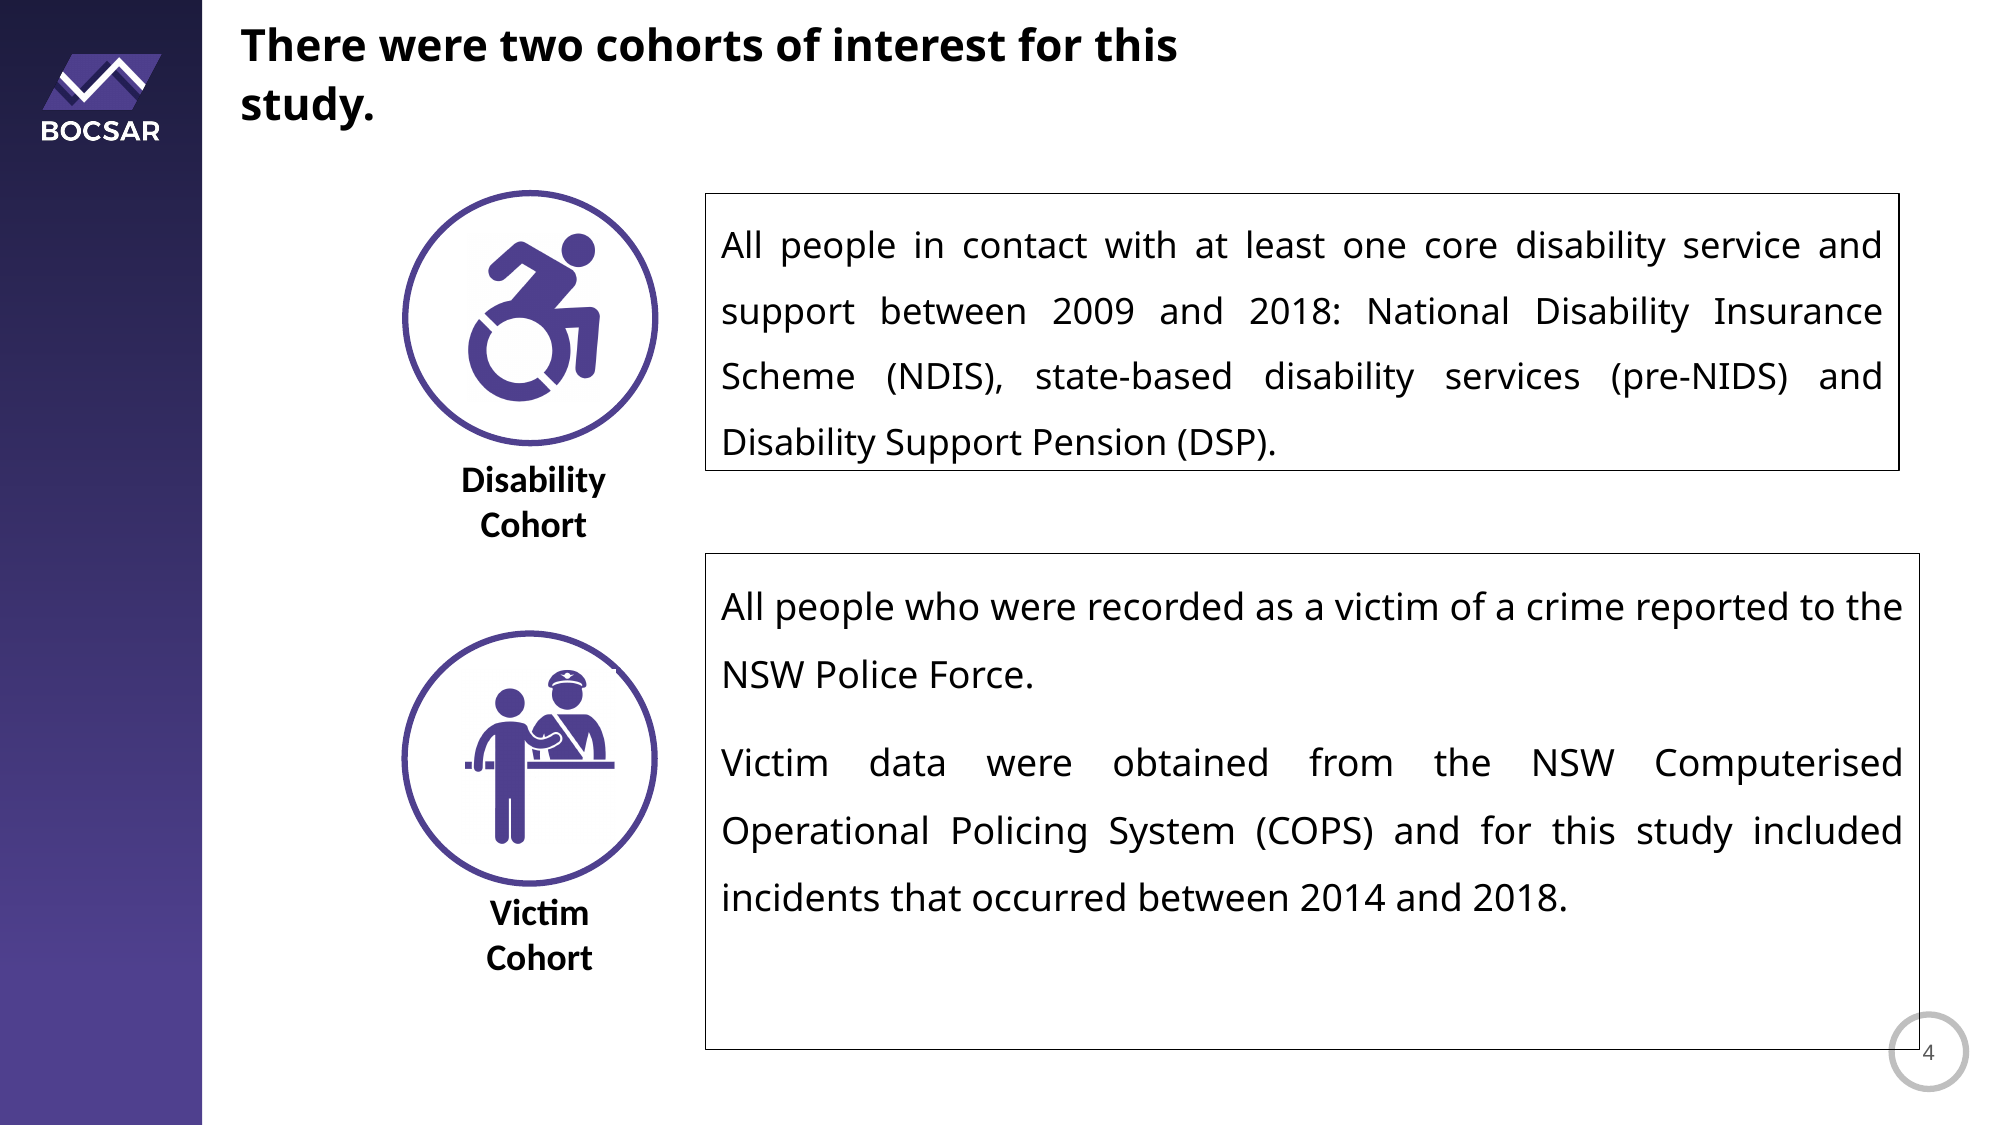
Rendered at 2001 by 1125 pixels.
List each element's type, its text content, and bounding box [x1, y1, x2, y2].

text_box All people who were recorded as a victim of a crime reported to the NSW Police Force. Victim data were obtained from the NSW Computerised Operational Policing System (COPS) and for this study included incidents that occurred between 2014 and 2018. [705, 553, 1920, 1050]
text_box Victim Cohort [418, 880, 662, 986]
text_box [403, 632, 656, 880]
picture [467, 233, 600, 402]
list There were two cohorts of interest for this study. [225, 4, 1195, 105]
list All people in contact with at least one core disability service and support between 2009 and 2018: National Disability Insurance Scheme (NDIS), state-based disability services (pre-NIDS) and Disability Support Pension (DSP). [705, 193, 1899, 471]
picture [42, 54, 162, 141]
text_box Disability Cohort [406, 447, 662, 552]
text_box [404, 192, 657, 445]
picture [461, 669, 616, 844]
